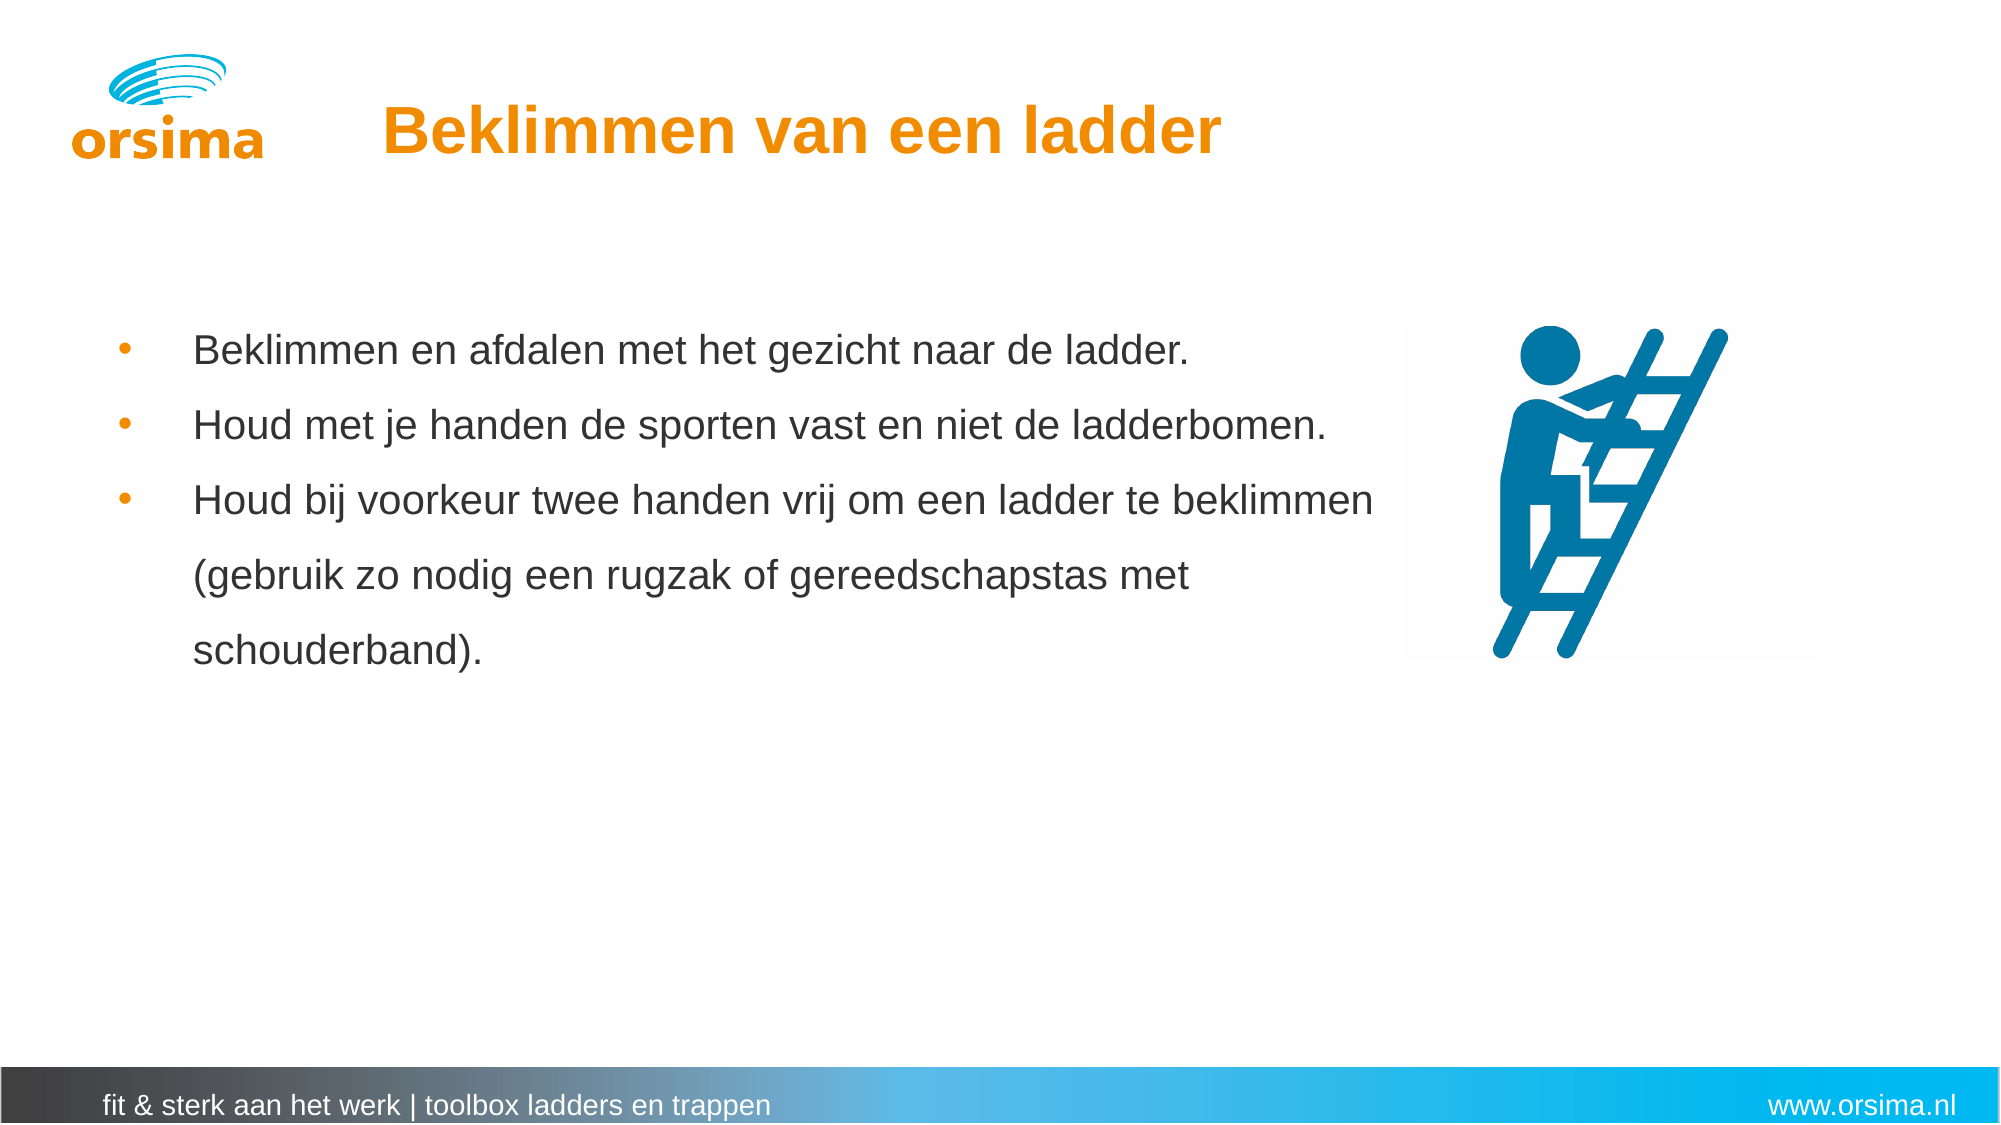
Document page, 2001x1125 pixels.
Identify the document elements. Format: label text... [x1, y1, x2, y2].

title Beklimmen van een ladder [367, 2, 1943, 262]
picture [72, 54, 263, 159]
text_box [0, 1060, 2000, 1123]
picture [1402, 326, 1817, 662]
text_box Beklimmen en afdalen met het gezicht naar de ladder. Houd met je handen de sporten vast en niet de ladderbomen. Houd bij voorkeur twee handen vrij om een ladder te beklimmen (gebruik zo nodig een rugzak of gereedschapstas met schouderband). [103, 290, 1397, 681]
